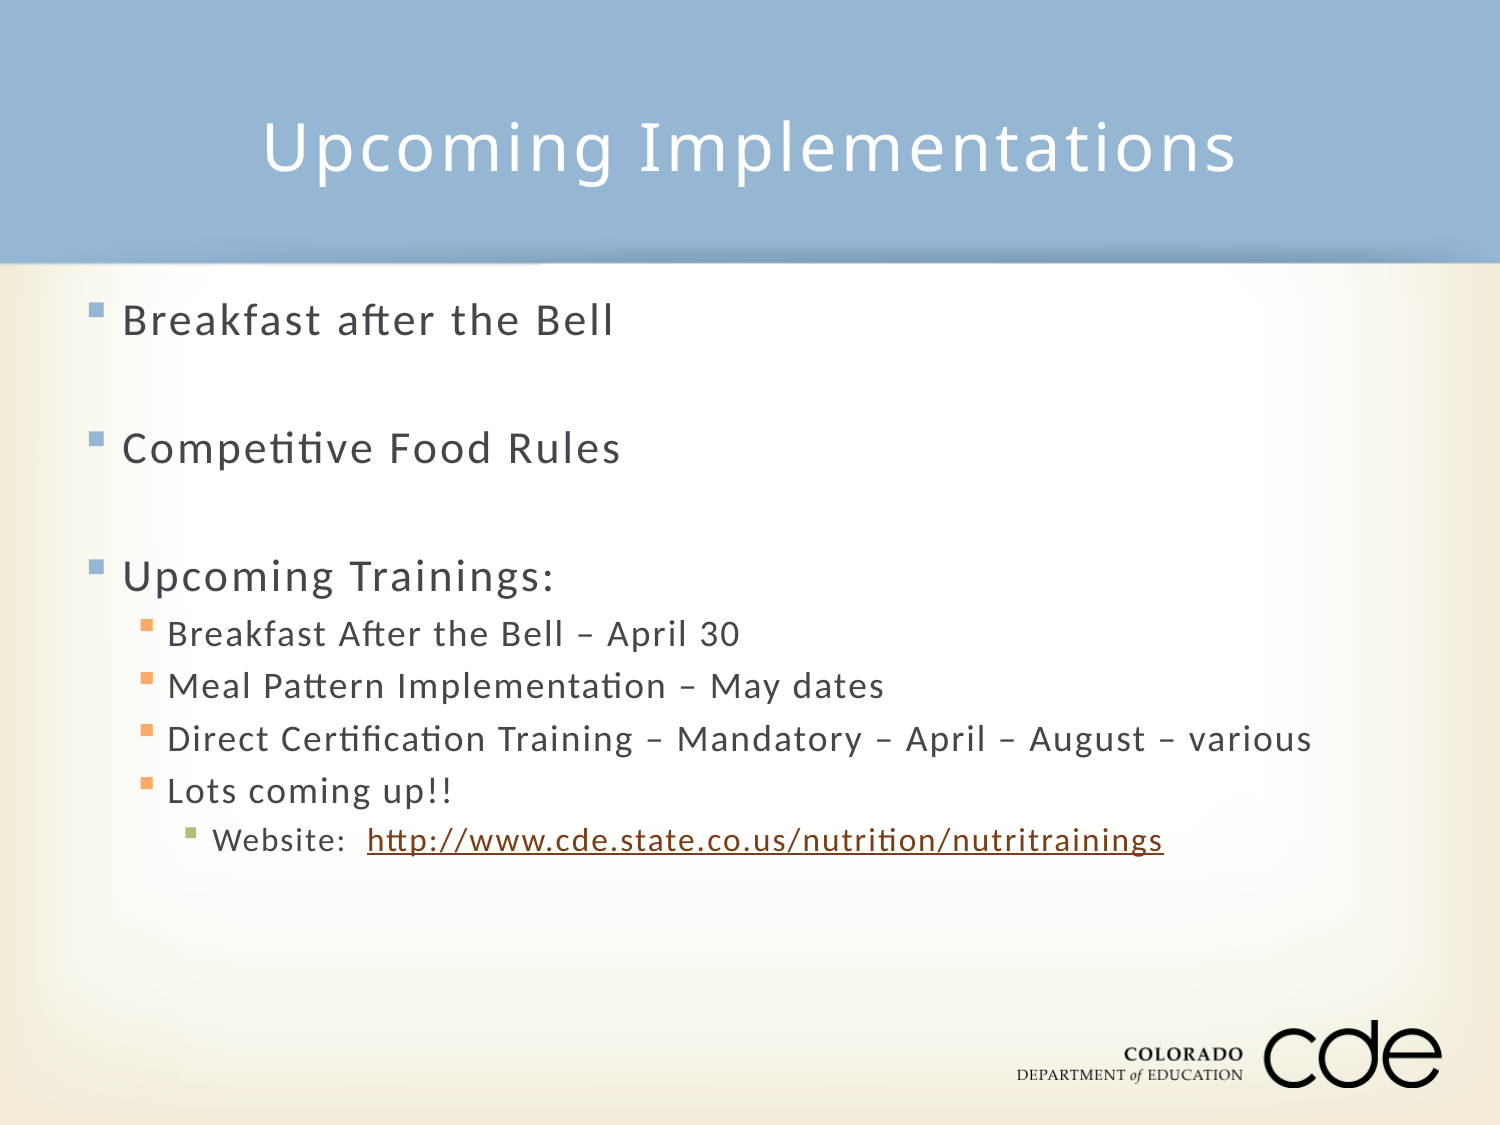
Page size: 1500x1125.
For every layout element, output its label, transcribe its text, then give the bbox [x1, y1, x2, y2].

title Upcoming Implementations [62, 58, 1438, 232]
list Breakfast after the Bell Competitive Food Rules Upcoming Trainings: Breakfast After the Bell – April 30 Meal Pattern Implementation – May dates Direct Certification Training – Mandatory – April – August – various Lots coming up!! Website: http://www.cde.state.co.us/nutrition/nutritrainings [62, 281, 1442, 1005]
picture [0, 0, 1500, 1125]
